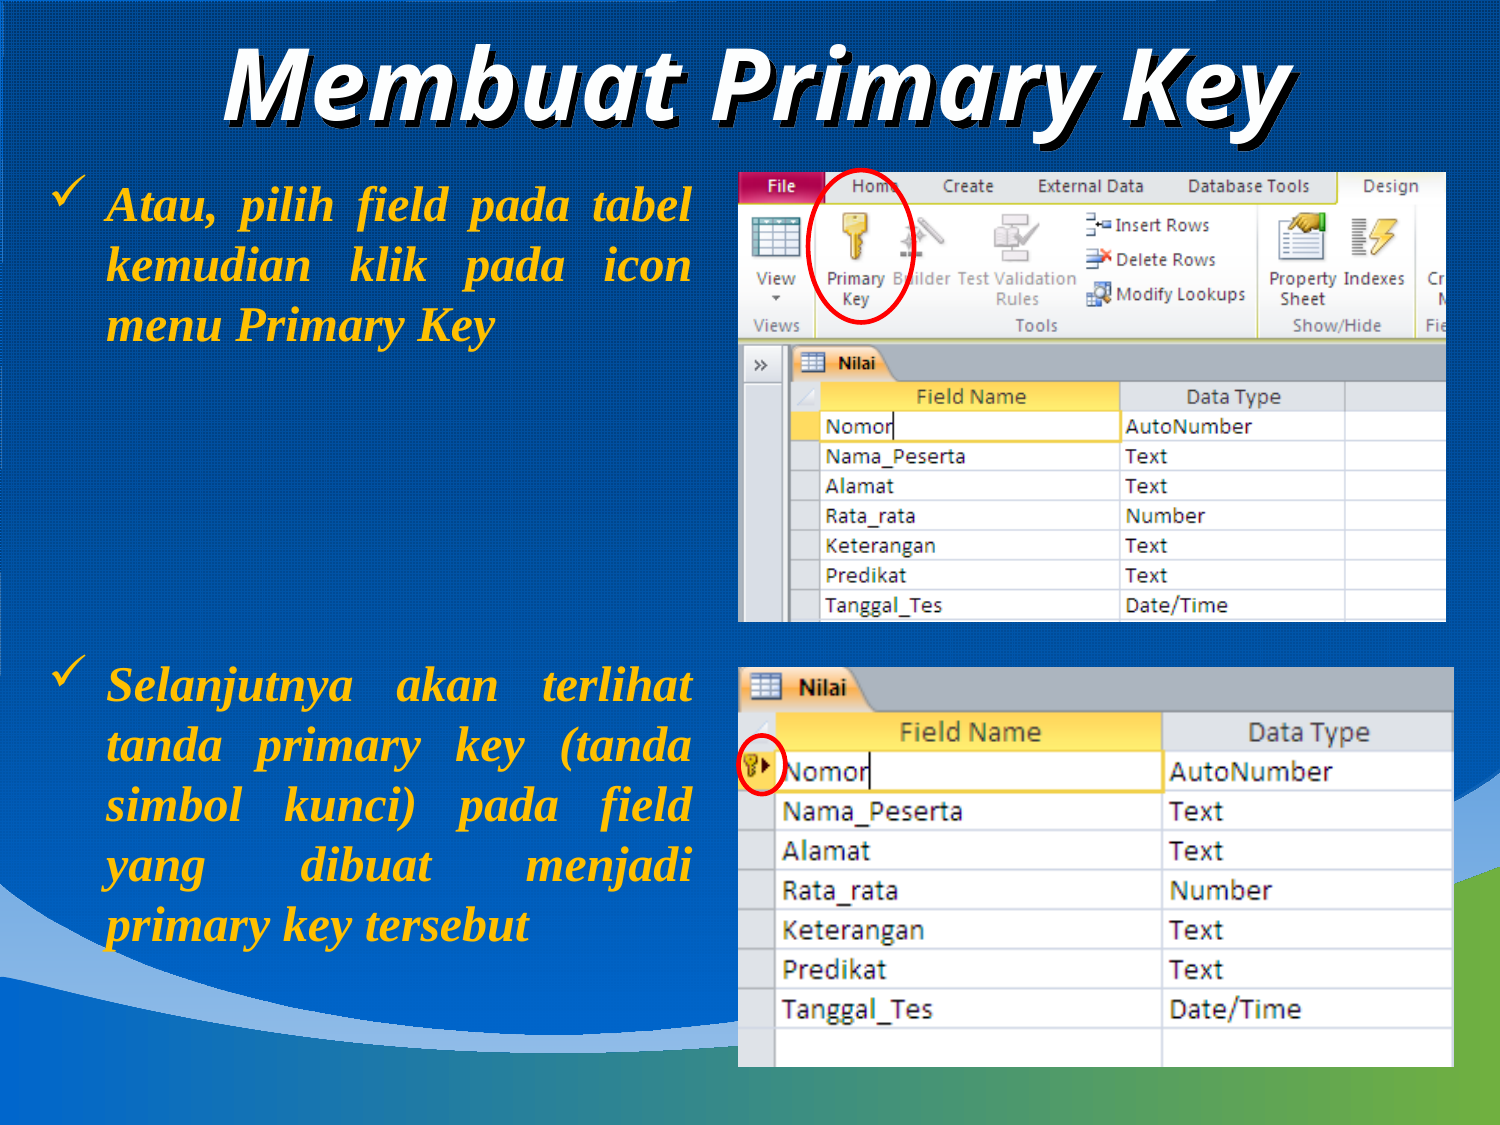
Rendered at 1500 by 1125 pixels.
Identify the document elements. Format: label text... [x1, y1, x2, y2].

text_box Atau, pilih field pada tabel kemudian klik pada icon menu Primary Key Selanjutnya akan terlihat tanda primary key (tanda simbol kunci) pada field yang dibuat menjadi primary key tersebut [17, 163, 708, 959]
picture [738, 667, 1454, 1067]
title Membuat Primary Key [50, 18, 1463, 144]
picture [738, 172, 1446, 622]
